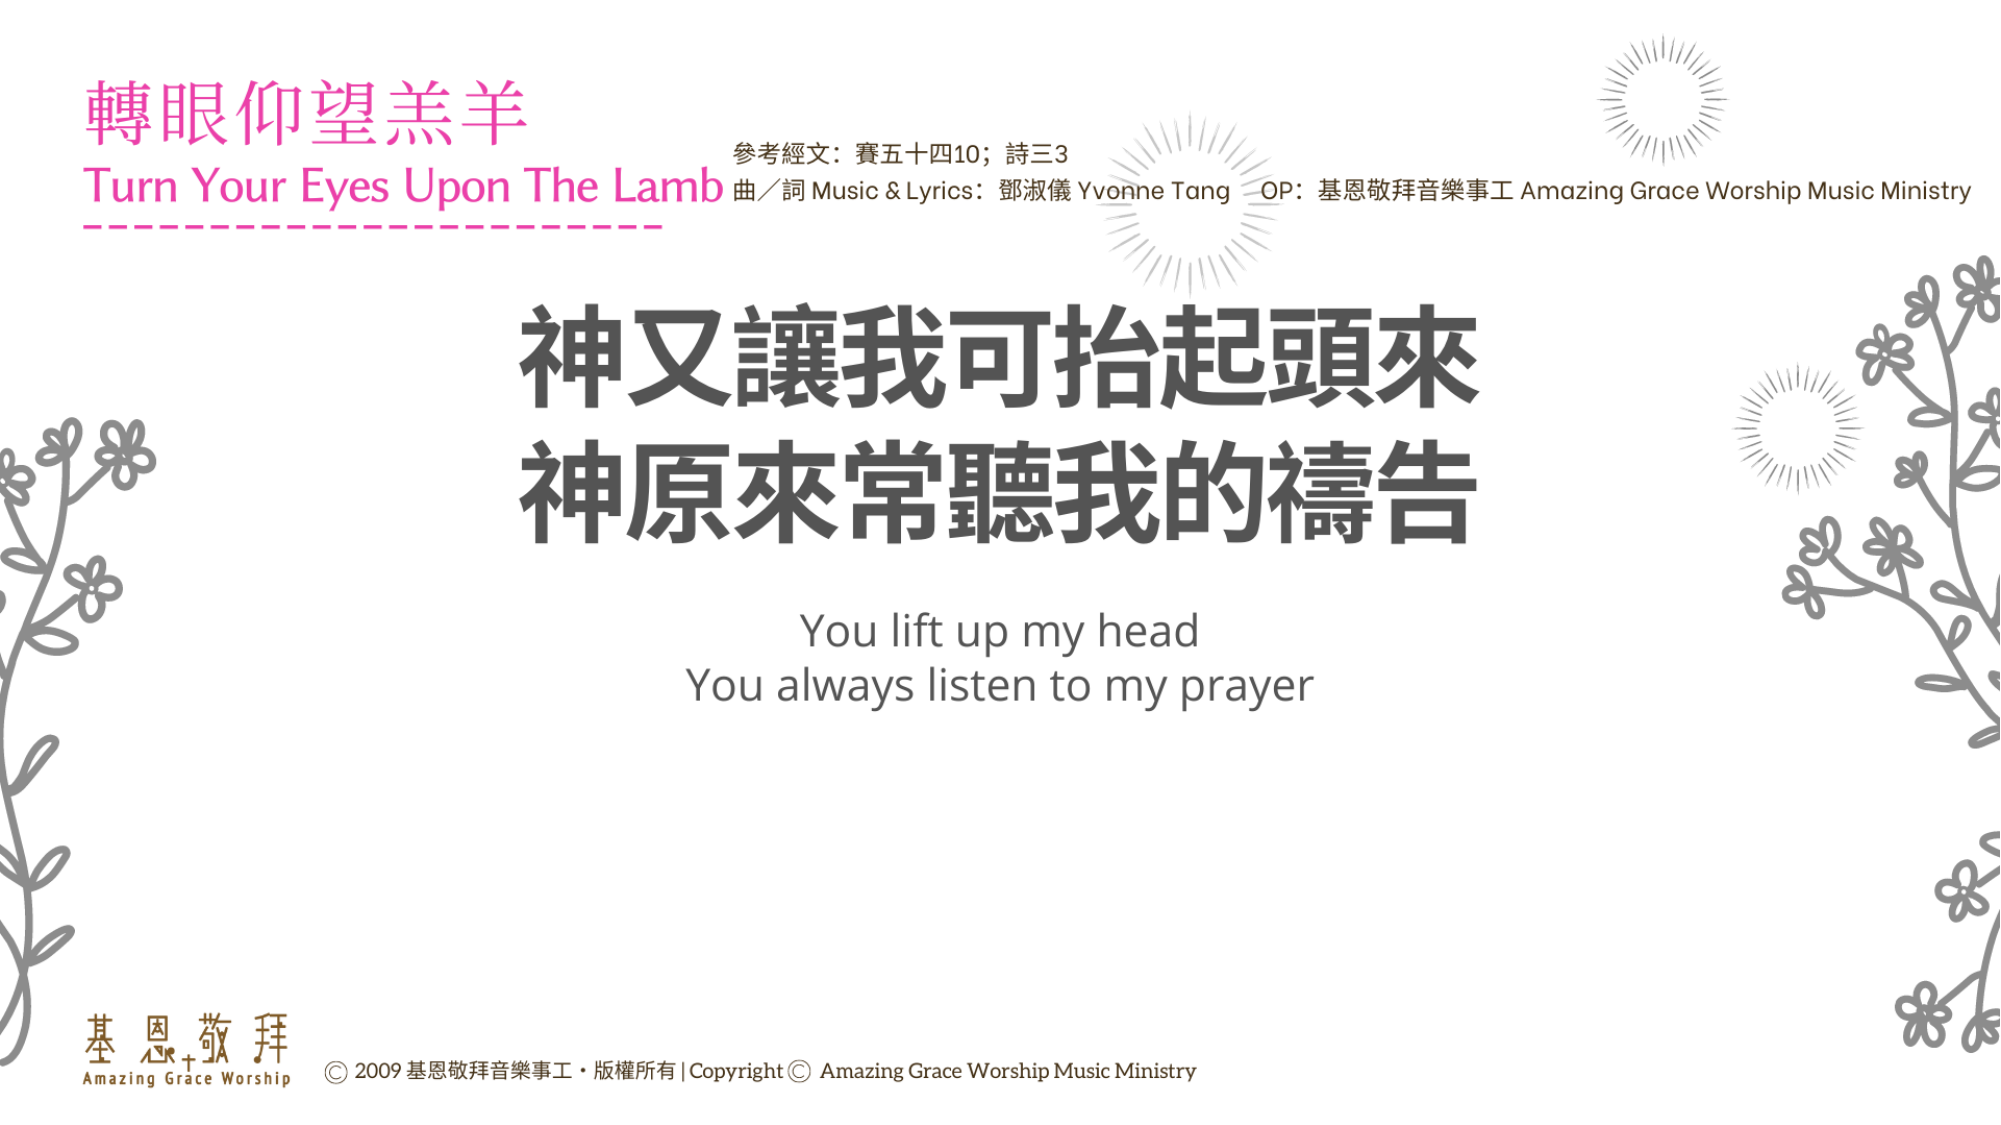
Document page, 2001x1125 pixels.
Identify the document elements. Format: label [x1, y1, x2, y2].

list [0, 0, 2000, 1125]
